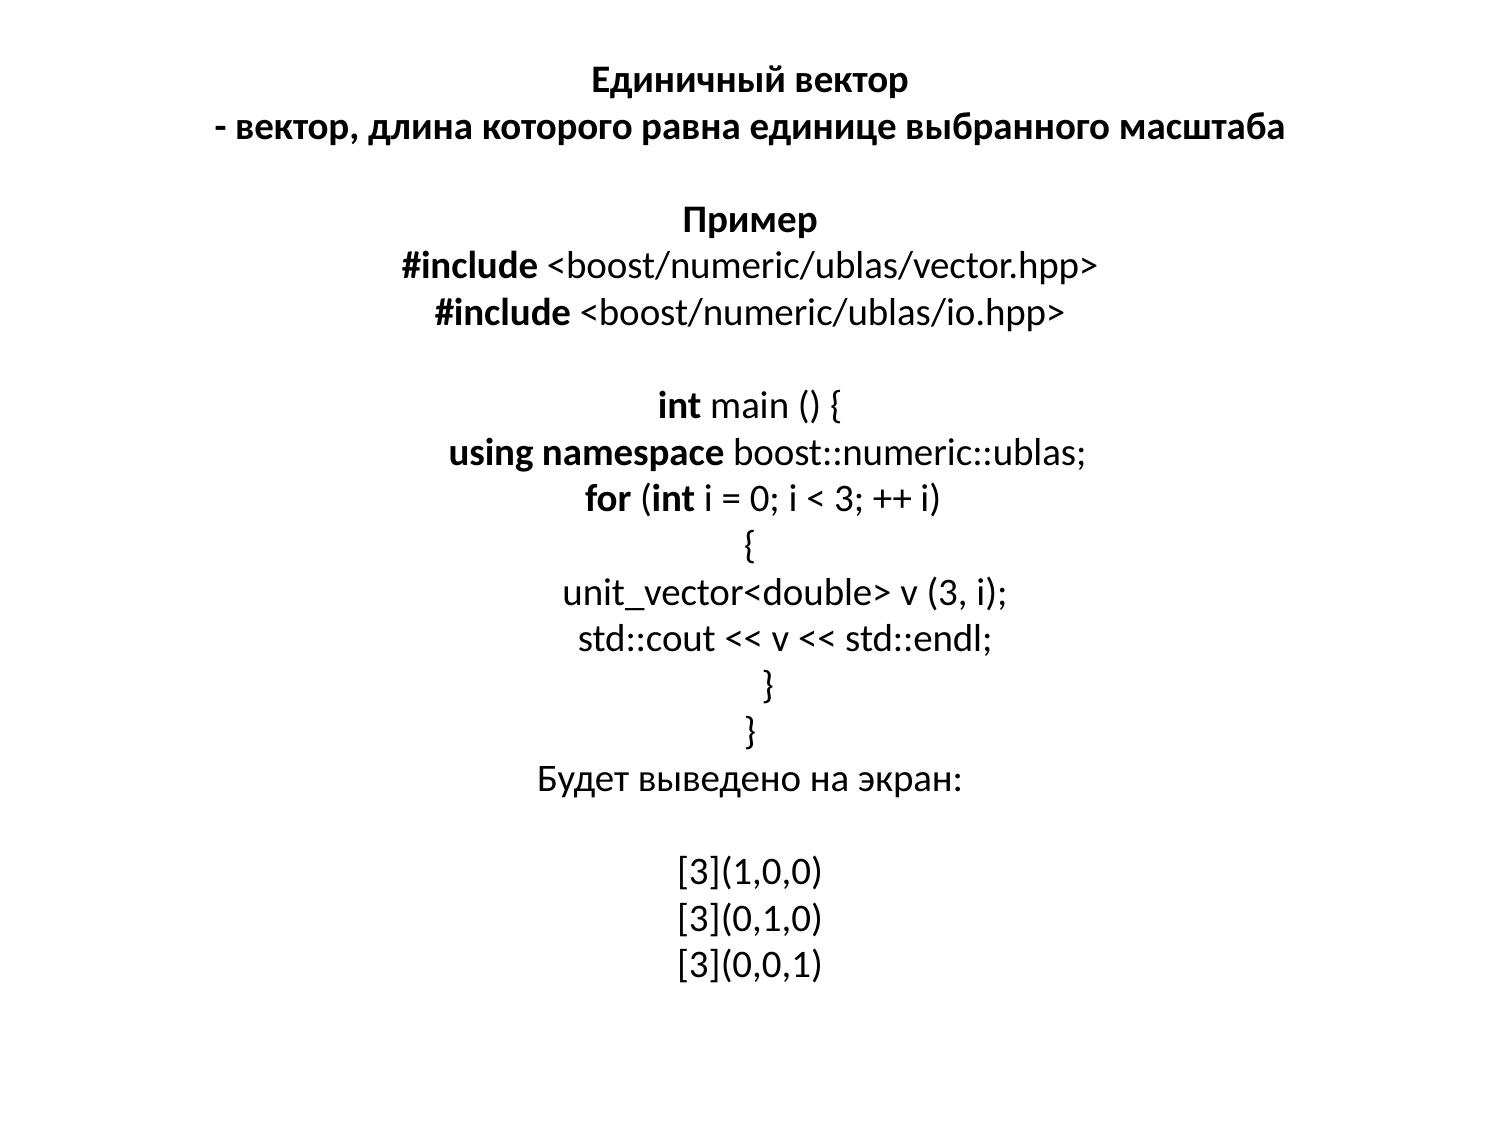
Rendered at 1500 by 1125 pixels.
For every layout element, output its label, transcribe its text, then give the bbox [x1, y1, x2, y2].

title Единичный вектор - вектор, длина которого равна единице выбранного масштаба Пример #include <boost/numeric/ublas/vector.hpp> #include <boost/numeric/ublas/io.hpp> int main () { using namespace boost::numeric::ublas; for (int i = 0; i < 3; ++ i) { unit_vector<double> v (3, i); std::cout << v << std::endl; } } Будет выведено на экран: [3](1,0,0) [3](0,1,0) [3](0,0,1) [75, 45, 1425, 1071]
